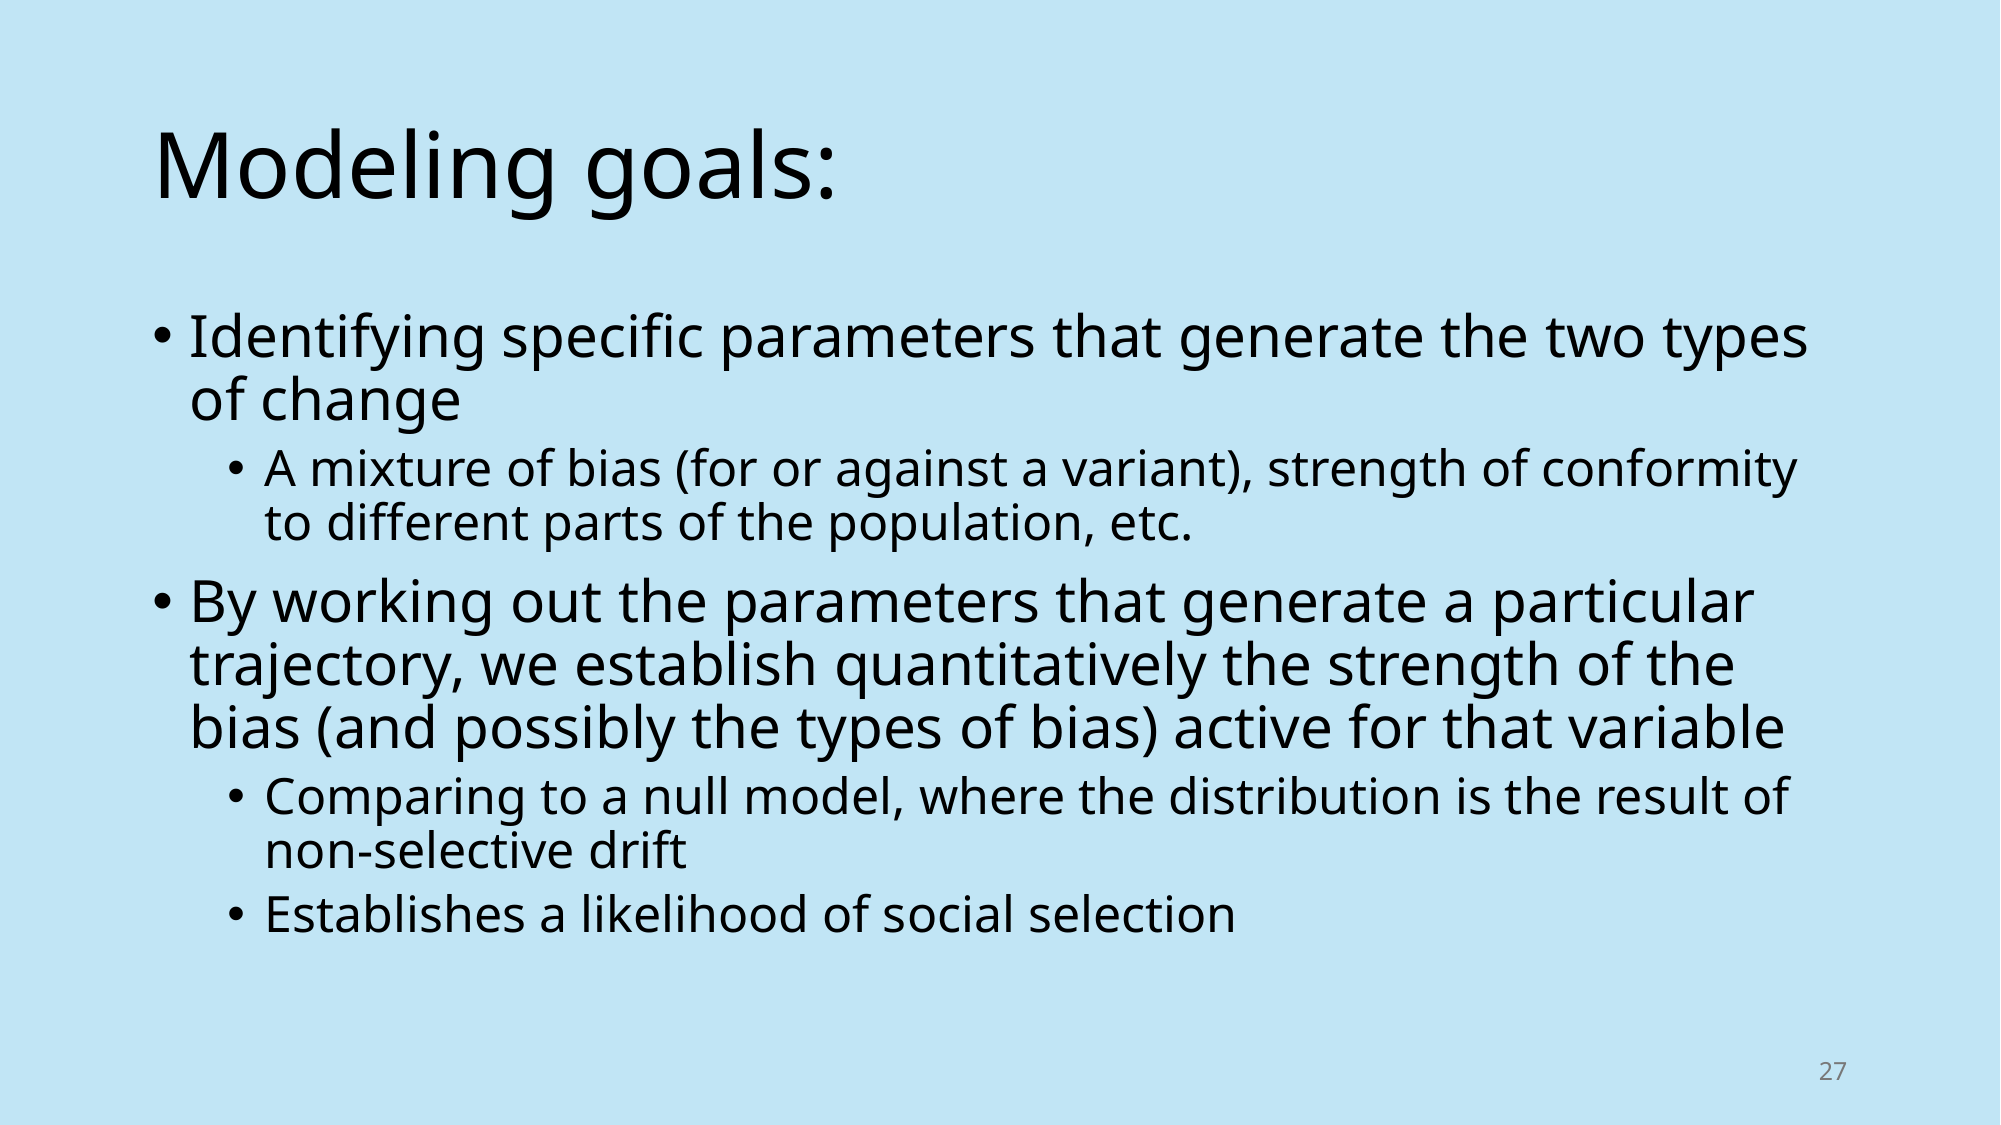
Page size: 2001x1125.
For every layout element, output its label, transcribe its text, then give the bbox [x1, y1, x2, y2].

list Identifying specific parameters that generate the two types of change A mixture of bias (for or against a variant), strength of conformity to different parts of the population, etc. By working out the parameters that generate a particular trajectory, we establish quantitatively the strength of the bias (and possibly the types of bias) active for that variable Comparing to a null model, where the distribution is the result of non-selective drift Establishes a likelihood of social selection [137, 299, 1863, 1014]
title Modeling goals: [137, 59, 1863, 278]
slide_number 27 [1412, 1042, 1863, 1103]
